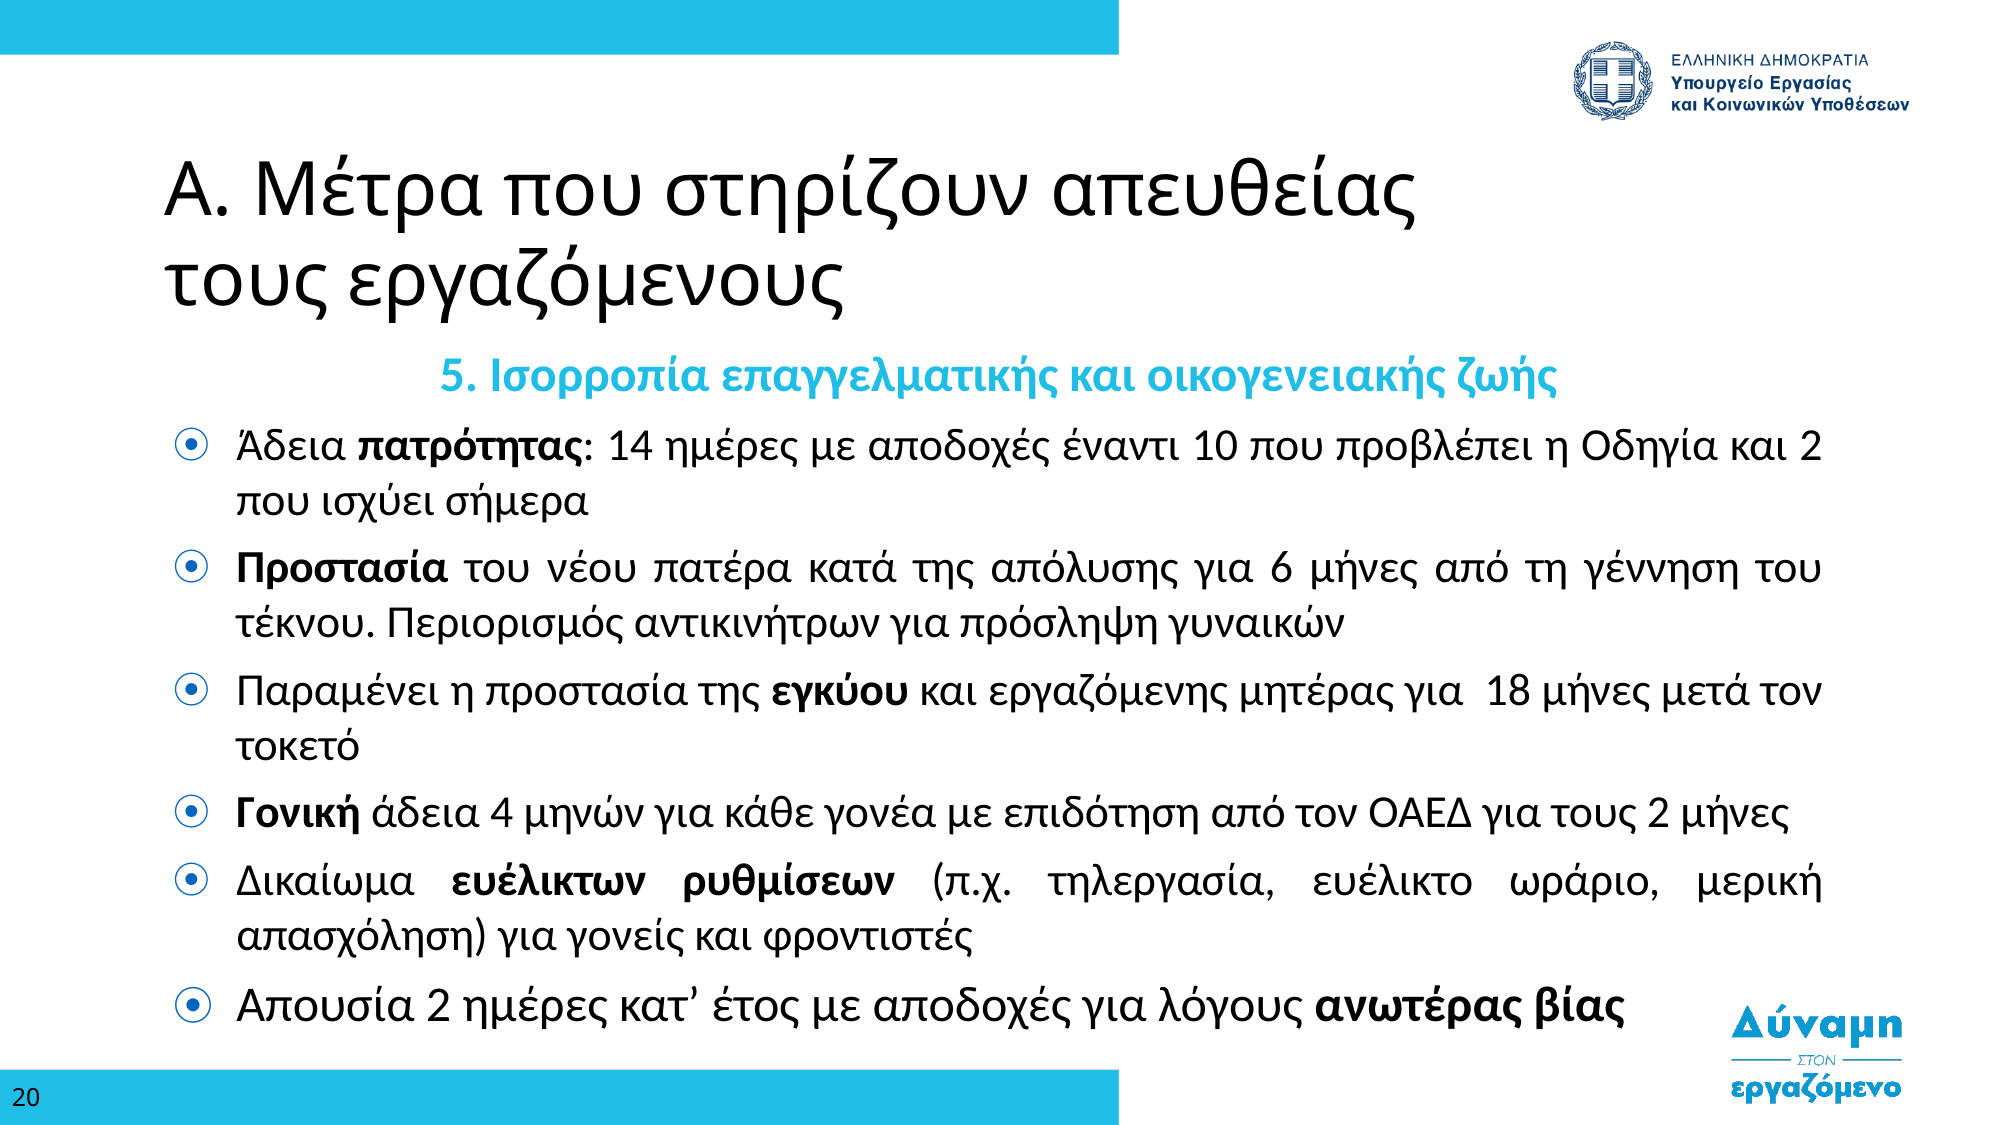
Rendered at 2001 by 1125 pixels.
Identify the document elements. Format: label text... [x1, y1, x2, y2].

list 5. Ισορροπία επαγγελματικής και οικογενειακής ζωής Άδεια πατρότητας: 14 ημέρες με αποδοχές έναντι 10 που προβλέπει η Οδηγία και 2 που ισχύει σήμερα Προστασία του νέου πατέρα κατά της απόλυσης για 6 μήνες από τη γέννηση του τέκνου. Περιορισμός αντικινήτρων για πρόσληψη γυναικών Παραμένει η προστασία της εγκύου και εργαζόμενης μητέρας για 18 μήνες μετά τον τοκετό Γονική άδεια 4 μηνών για κάθε γονέα με επιδότηση από τον ΟΑΕΔ για τους 2 μήνες Δικαίωμα ευέλικτων ρυθμίσεων (π.χ. τηλεργασία, ευέλικτο ωράριο, μερική απασχόληση) για γονείς και φροντιστές Απουσία 2 ημέρες κατ’ έτος με αποδοχές για λόγους ανωτέρας βίας [147, 334, 1839, 1049]
slide_number 20 [0, 1072, 52, 1121]
text_box Α. Μέτρα που στηρίζουν απευθείας τους εργαζόμενους [149, 133, 1612, 268]
picture [0, 0, 2001, 1125]
